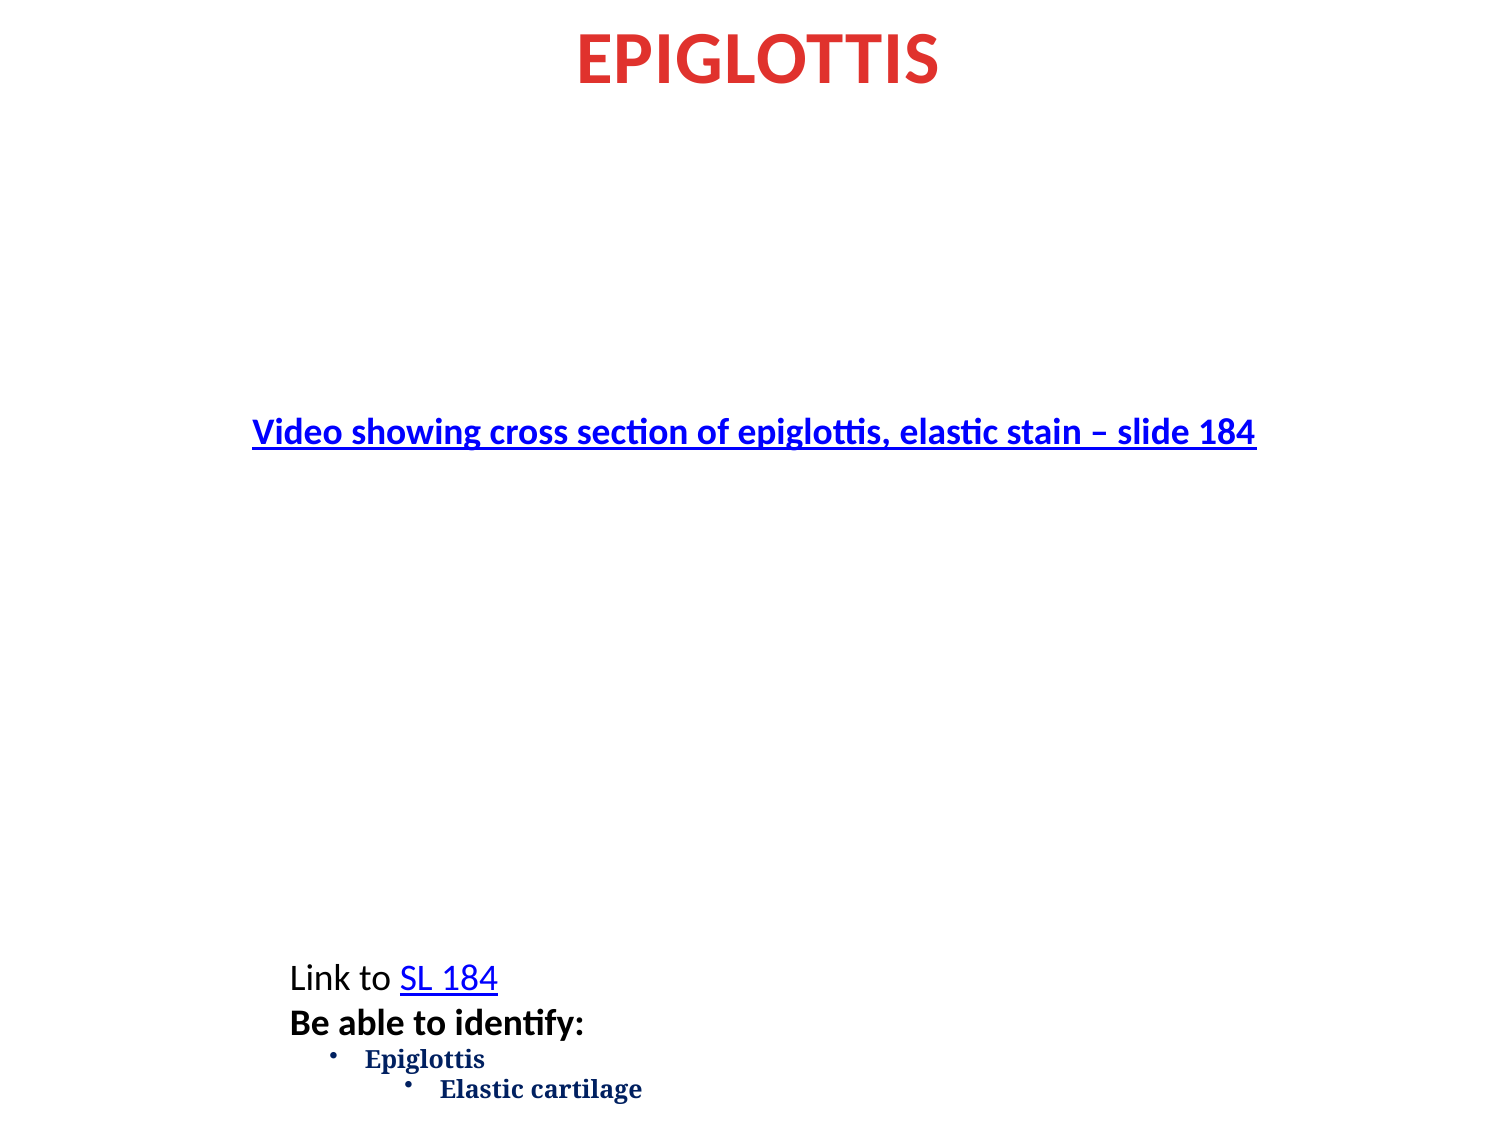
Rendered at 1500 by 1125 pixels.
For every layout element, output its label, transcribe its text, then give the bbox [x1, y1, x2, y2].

text_box EPIGLOTTIS [30, 0, 1487, 106]
text_box Video showing cross section of epiglottis, elastic stain – slide 184 [237, 399, 1275, 460]
text_box Link to SL 184 Be able to identify: Epiglottis Elastic cartilage [274, 945, 1210, 1111]
